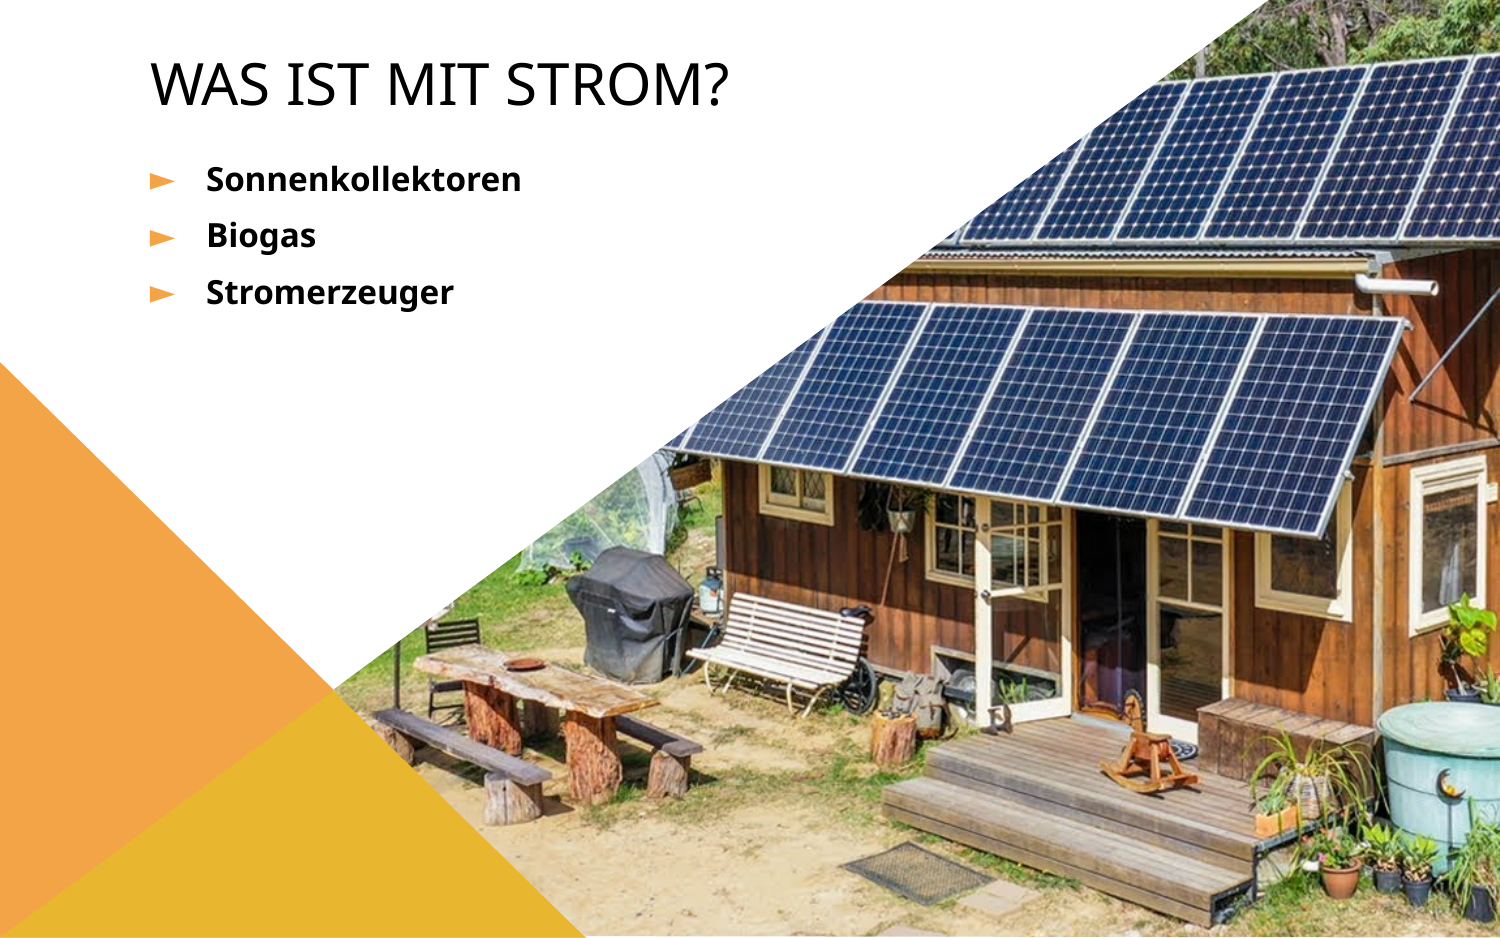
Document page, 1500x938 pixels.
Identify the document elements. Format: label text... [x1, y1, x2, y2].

picture [332, 0, 1500, 938]
text_box Sonnenkollektoren Biogas Stromerzeuger [134, 150, 327, 640]
title was ist mit Strom? [135, 50, 327, 125]
